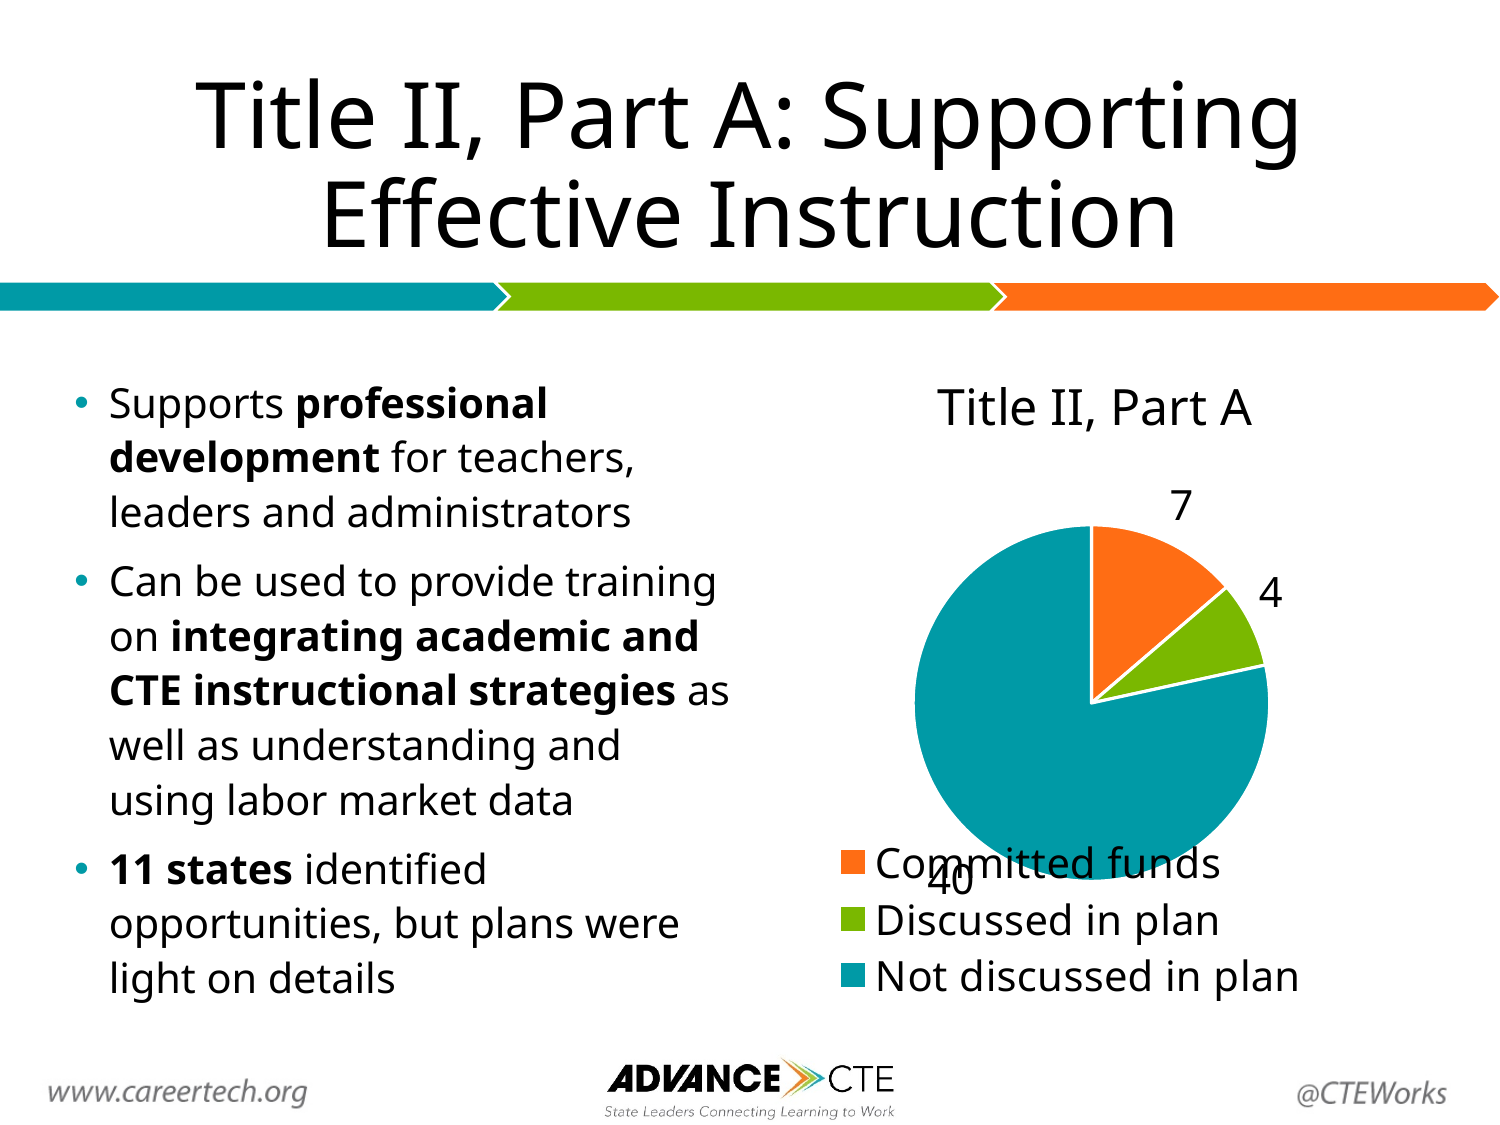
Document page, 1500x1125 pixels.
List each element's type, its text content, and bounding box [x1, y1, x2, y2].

picture [585, 1051, 915, 1125]
title Title II, Part A: Supporting Effective Instruction [103, 59, 1397, 278]
chart [715, 335, 1475, 1023]
picture [1257, 1074, 1478, 1114]
picture [0, 1074, 332, 1114]
list Supports professional development for teachers, leaders and administrators Can be used to provide training on integrating academic and CTE instructional strategies as well as understanding and using labor market data 11 states identified opportunities, but plans were light on details [59, 364, 750, 1052]
